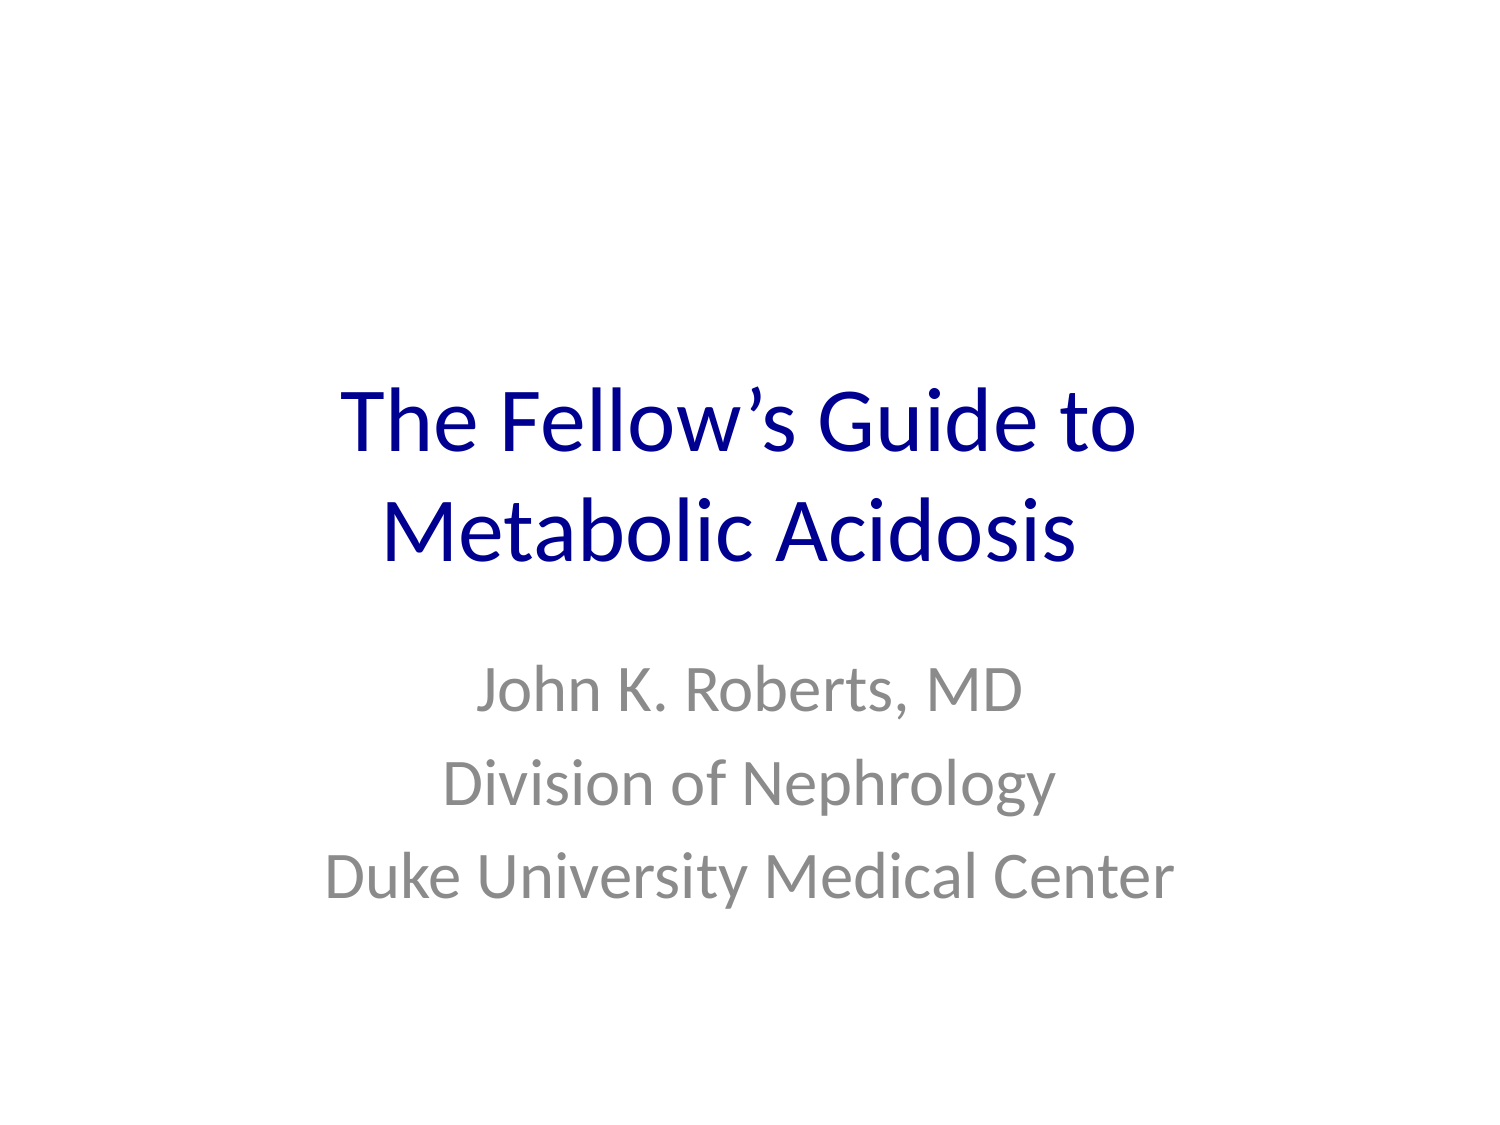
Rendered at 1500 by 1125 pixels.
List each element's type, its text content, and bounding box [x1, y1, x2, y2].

subtitle John K. Roberts, MD Division of Nephrology Duke University Medical Center [225, 637, 1275, 925]
title The Fellow’s Guide to Metabolic Acidosis [112, 349, 1388, 591]
